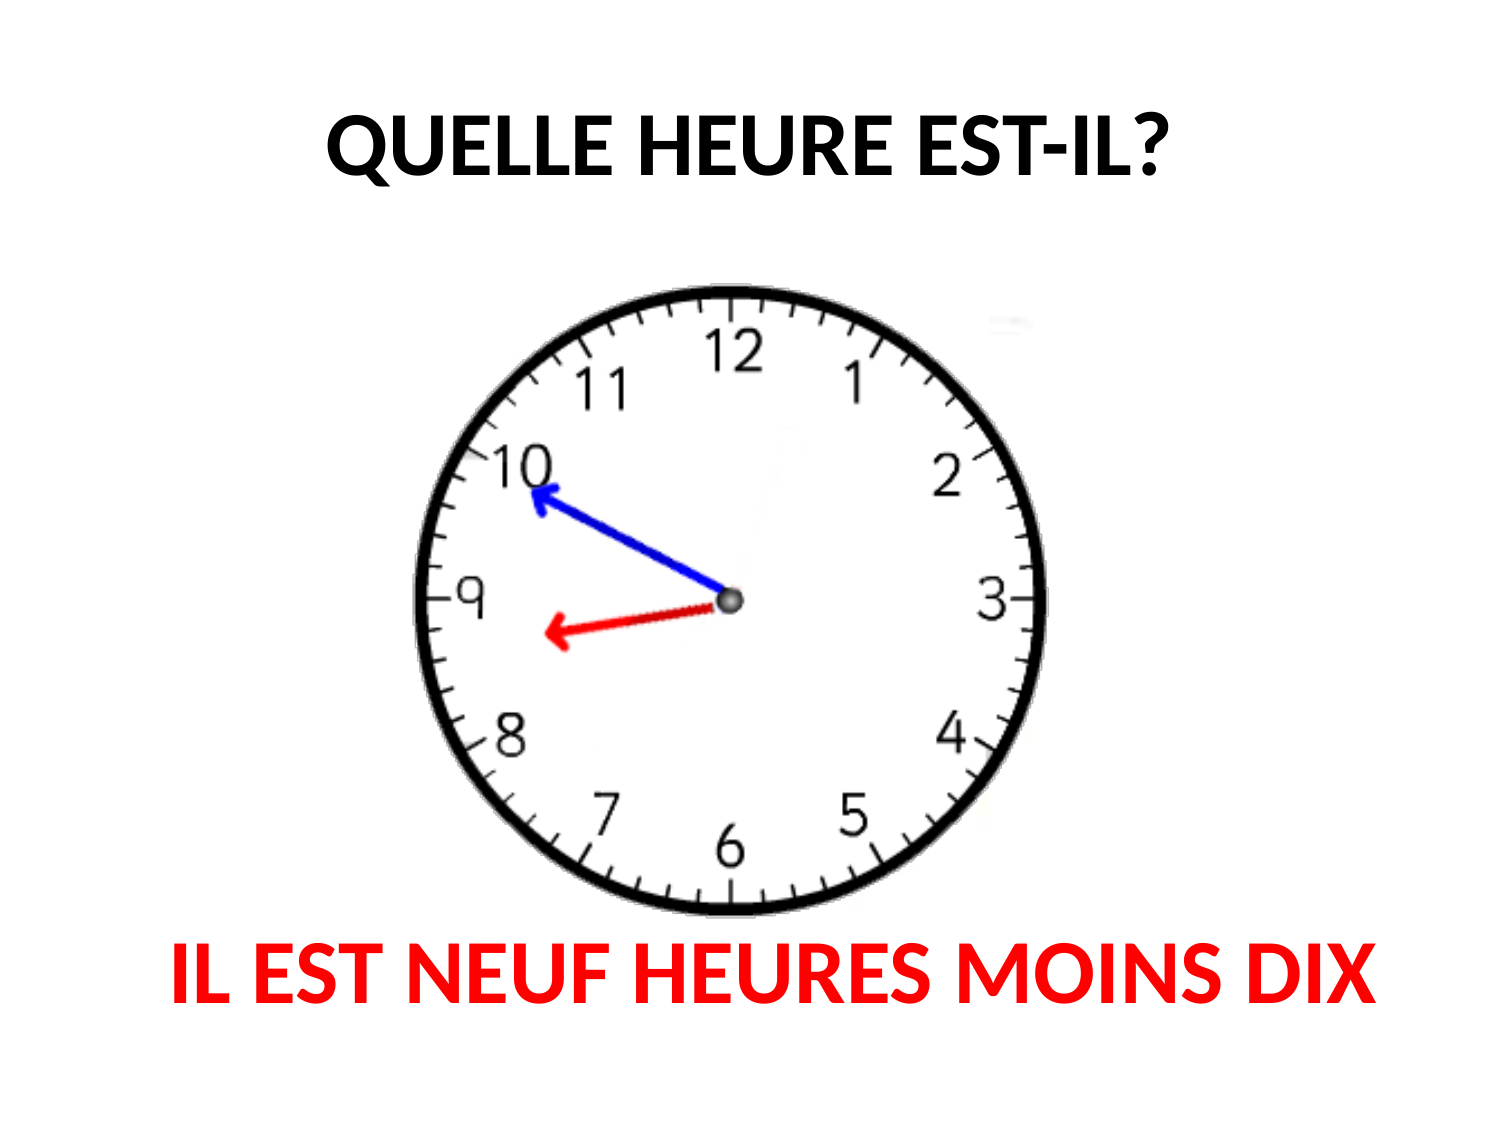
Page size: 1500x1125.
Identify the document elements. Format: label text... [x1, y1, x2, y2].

picture [407, 279, 1058, 924]
title QUELLE HEURE EST-IL? [75, 45, 1425, 233]
text_box IL EST NEUF HEURES MOINS DIX [135, 905, 1412, 1030]
